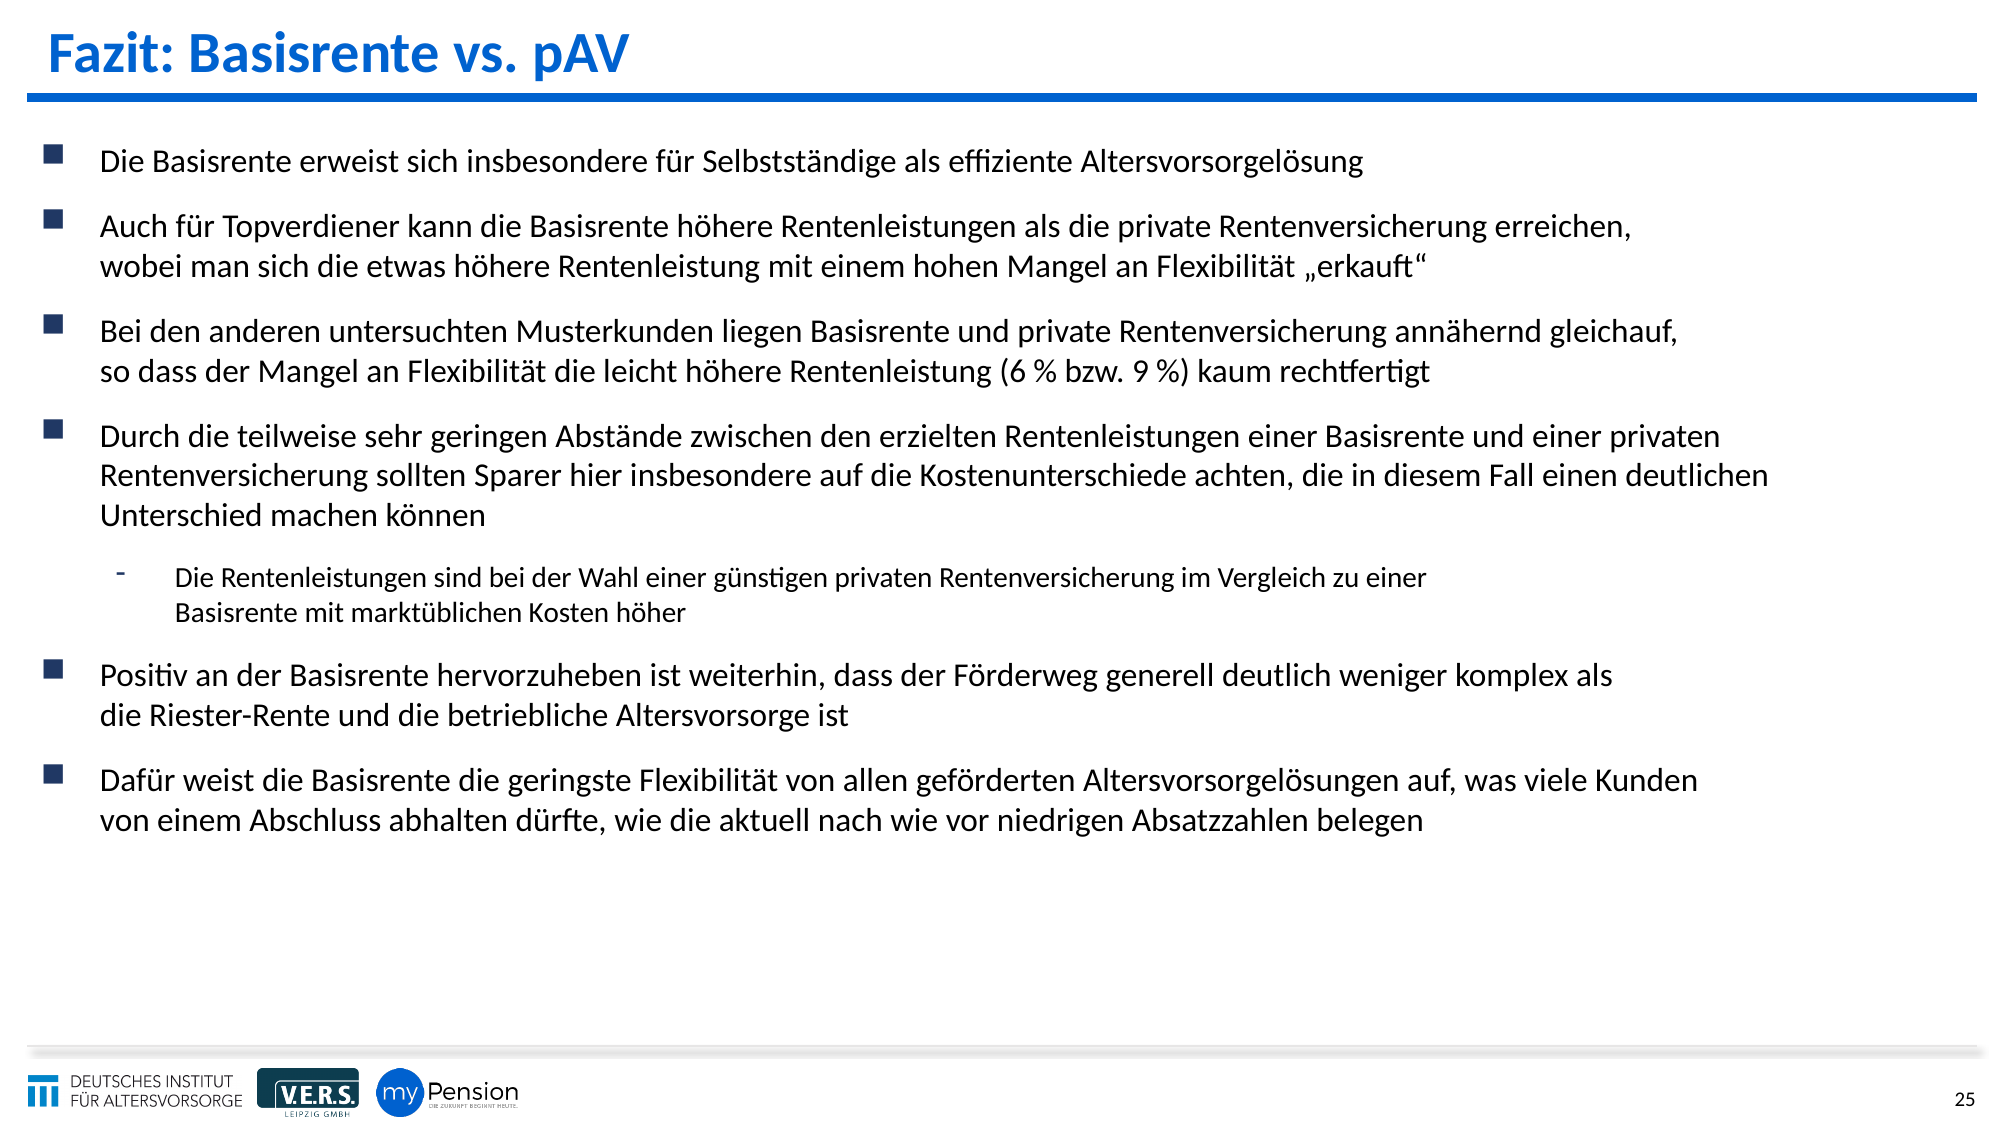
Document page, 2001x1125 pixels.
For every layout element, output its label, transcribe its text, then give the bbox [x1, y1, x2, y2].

picture [376, 1068, 518, 1117]
picture [28, 1075, 242, 1107]
text_box 25 [1939, 1077, 2000, 1124]
text_box Die Basisrente erweist sich insbesondere für Selbstständige als effiziente Altersvorsorgelösung Auch für Topverdiener kann die Basisrente höhere Rentenleistungen als die private Rentenversicherung erreichen, wobei man sich die etwas höhere Rentenleistung mit einem hohen Mangel an Flexibilität „erkauft“ Bei den anderen untersuchten Musterkunden liegen Basisrente und private Rentenversicherung annähernd gleichauf, so dass der Mangel an Flexibilität die leicht höhere Rentenleistung (6 % bzw. 9 %) kaum rechtfertigt Durch die teilweise sehr geringen Abstände zwischen den erzielten Rentenleistungen einer Basisrente und einer privaten Rentenversicherung sollten Sparer hier insbesondere auf die Kostenunterschiede achten, die in diesem Fall einen deutlichen Unterschied machen können Die Rentenleistungen sind bei der Wahl einer günstigen privaten Rentenversicherung im Vergleich zu einer Basisrente mit marktüblichen Kosten höher Positiv an der Basisrente hervorzuheben ist weiterhin, dass der Förderweg generell deutlich weniger komplex als die Riester-Rente und die betriebliche Altersvorsorge ist Dafür weist die Basisrente die geringste Flexibilität von allen geförderten Altersvorsorgelösungen auf, was viele Kunden von einem Abschluss abhalten dürfte, wie die aktuell nach wie vor niedrigen Absatzzahlen belegen [26, 131, 1878, 846]
picture [257, 1068, 359, 1117]
text_box Fazit: Basisrente vs. pAV [33, 6, 1969, 92]
